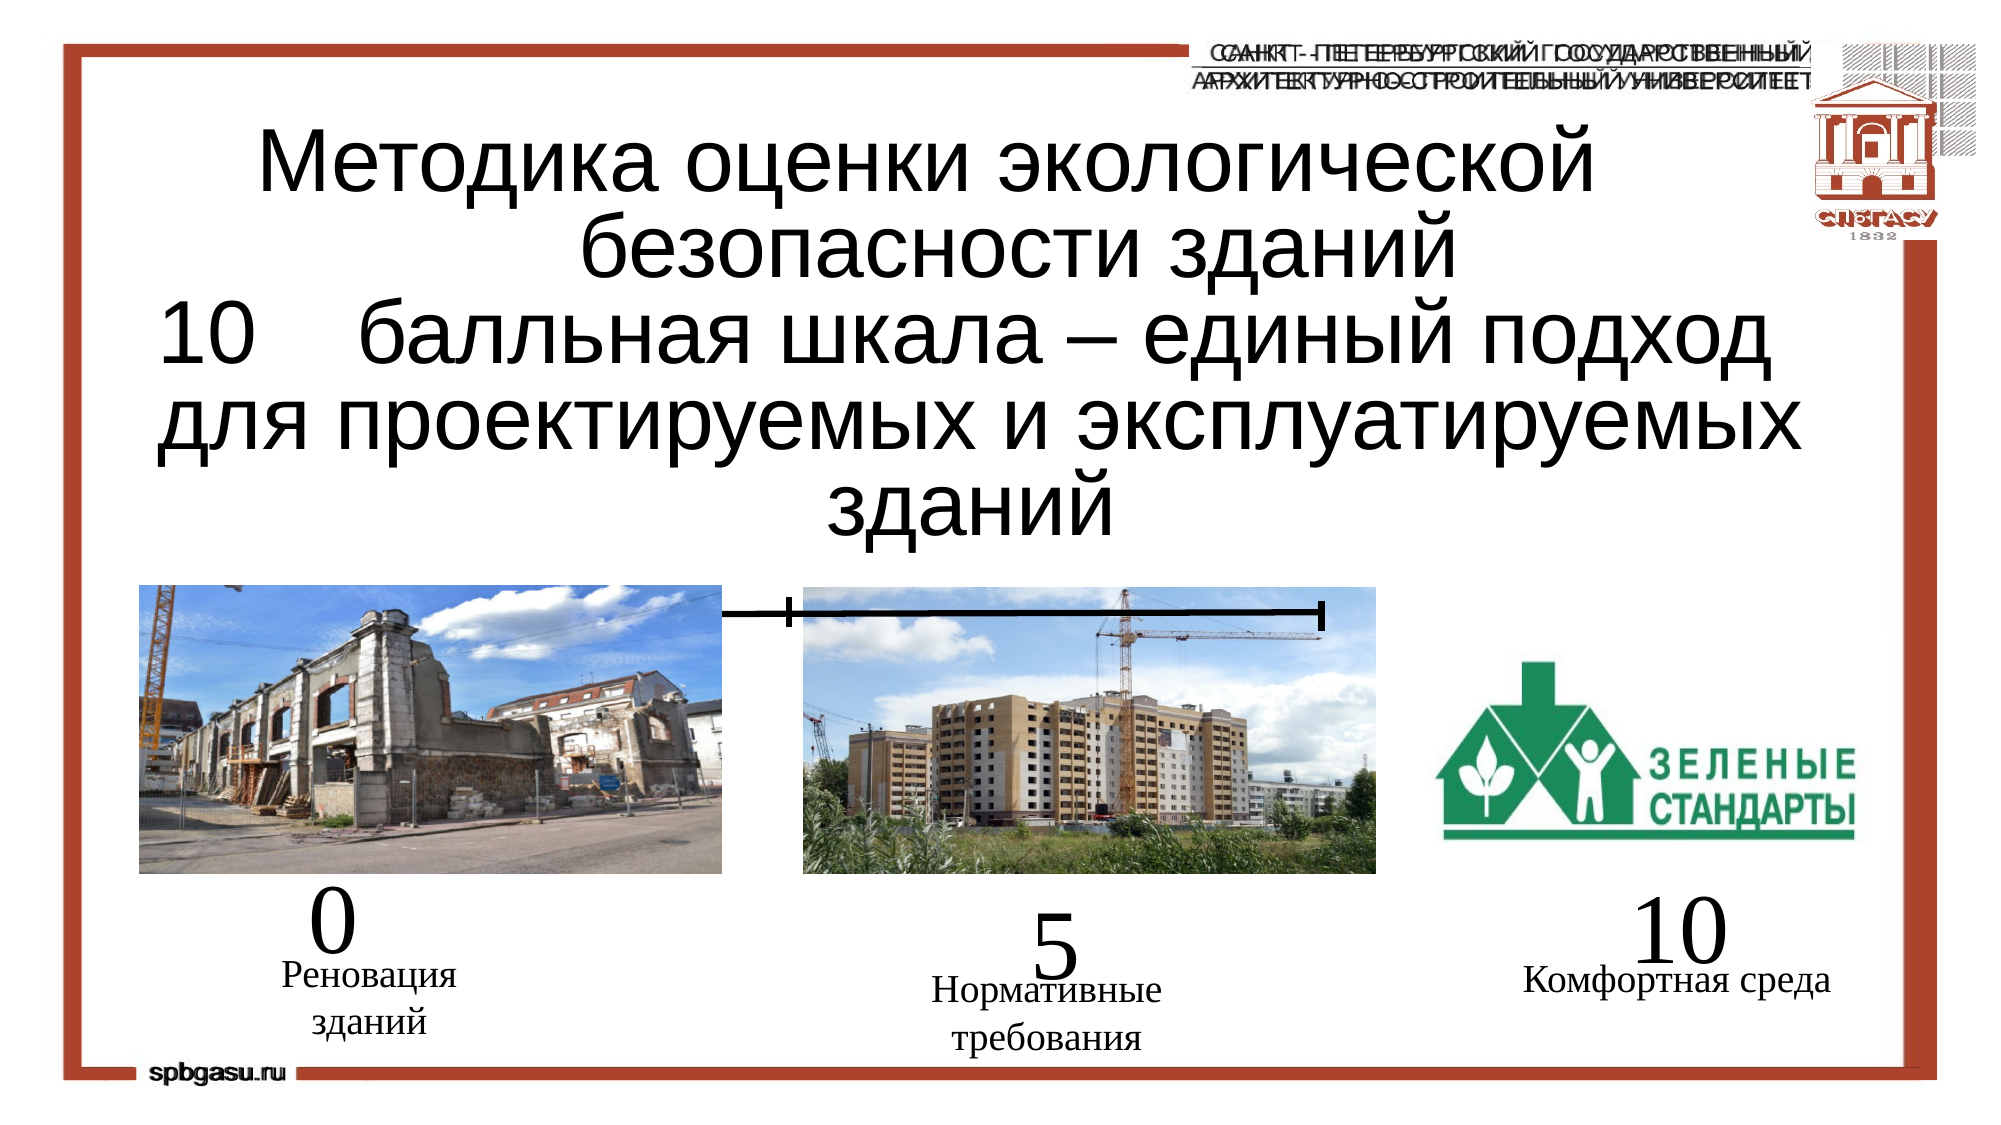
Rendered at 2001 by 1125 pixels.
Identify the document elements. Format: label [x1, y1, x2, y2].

picture [0, 0, 2001, 1125]
text_box [722, 612, 789, 616]
text_box [790, 612, 1321, 616]
